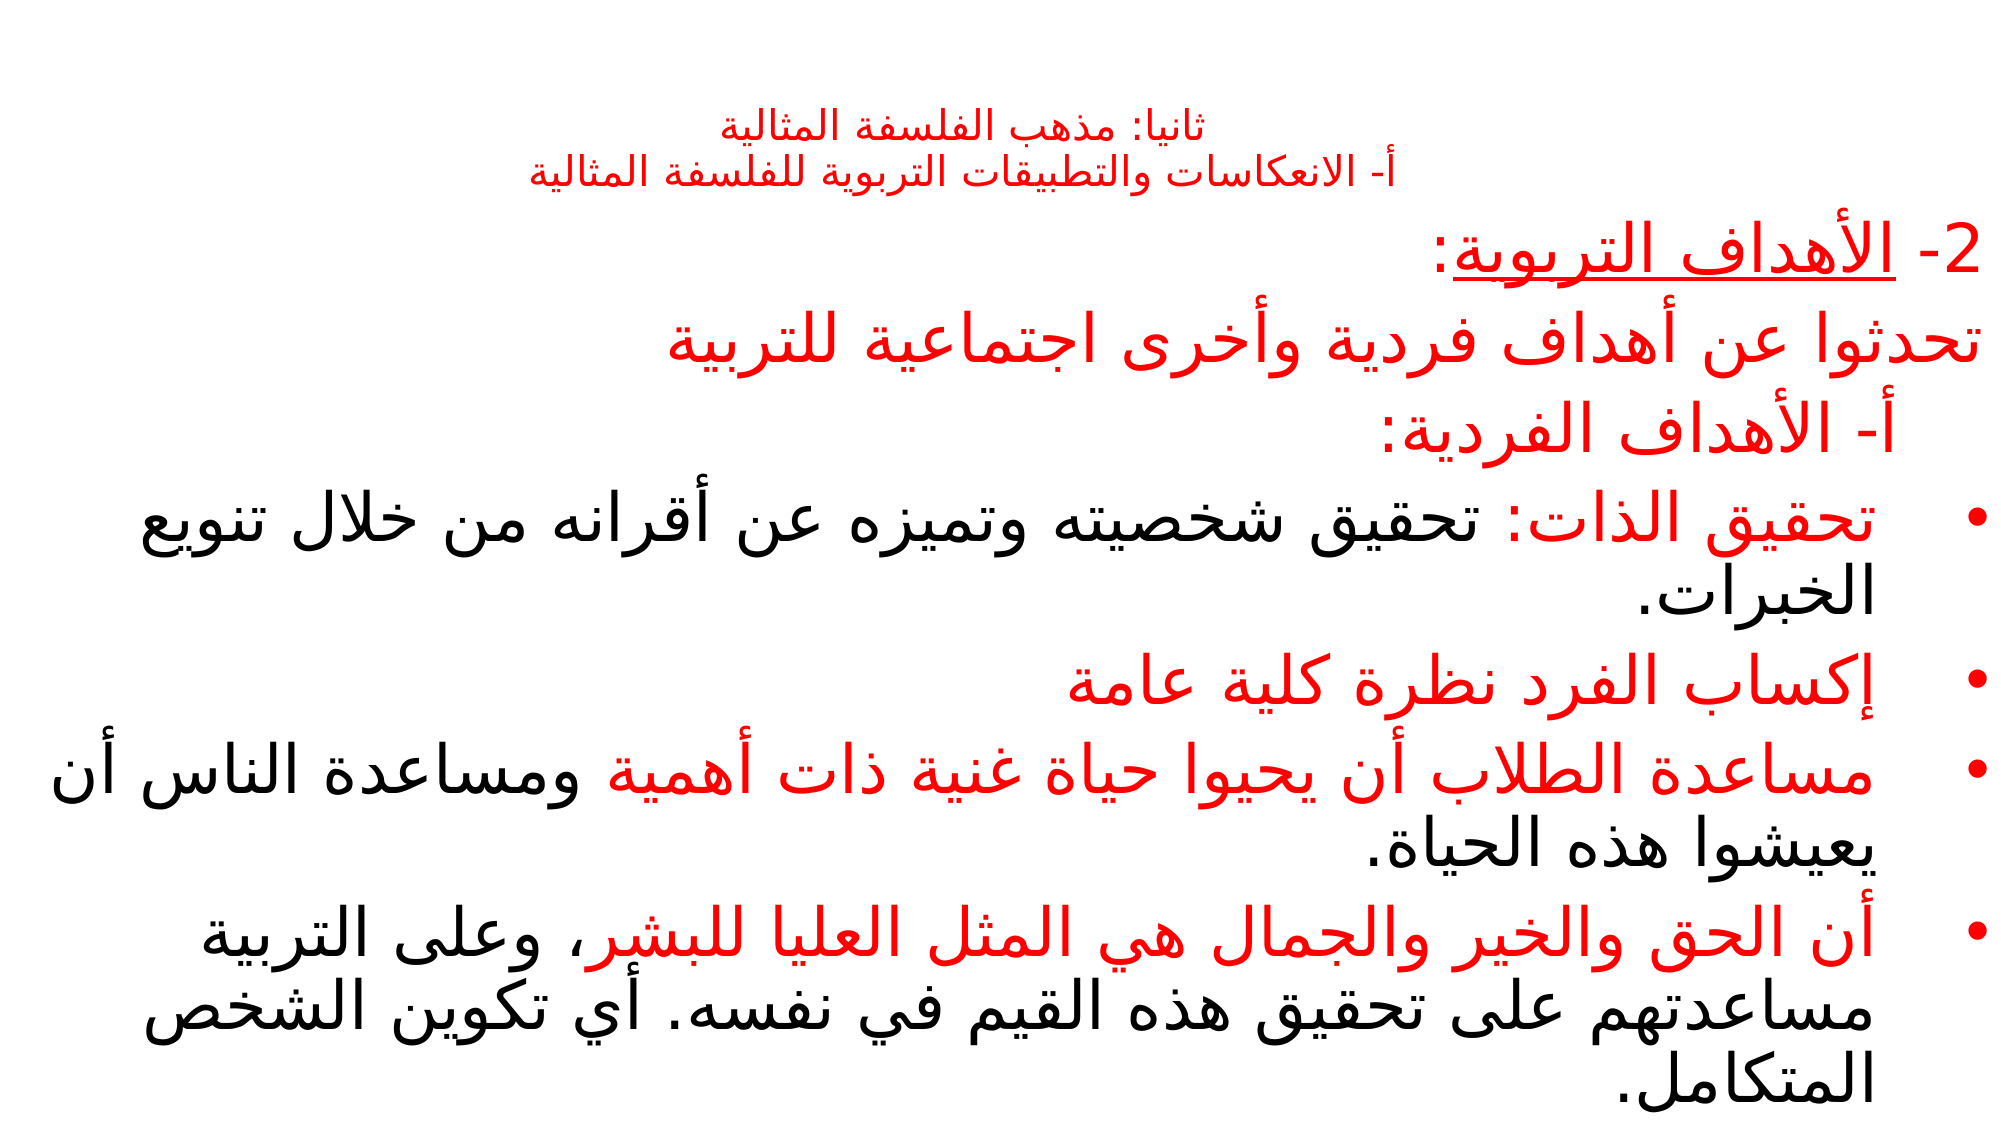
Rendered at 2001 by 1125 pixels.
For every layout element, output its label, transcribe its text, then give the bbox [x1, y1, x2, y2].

title ثانيا: مذهب الفلسفة المثالية أ- الانعكاسات والتطبيقات التربوية للفلسفة المثالية [212, 35, 1713, 203]
subtitle 2- الأهداف التربوية: تحدثوا عن أهداف فردية وأخرى اجتماعية للتربية أ- الأهداف الفردية: تحقيق الذات: تحقيق شخصيته وتميزه عن أقرانه من خلال تنويع الخبرات. إكساب الفرد نظرة كلية عامة مساعدة الطلاب أن يحيوا حياة غنية ذات أهمية ومساعدة الناس أن يعيشوا هذه الحياة. أن الحق والخير والجمال هي المثل العليا للبشر، وعلى التربية مساعدتهم على تحقيق هذه القيم في نفسه. أي تكوين الشخص المتكامل. [11, 207, 2000, 1125]
